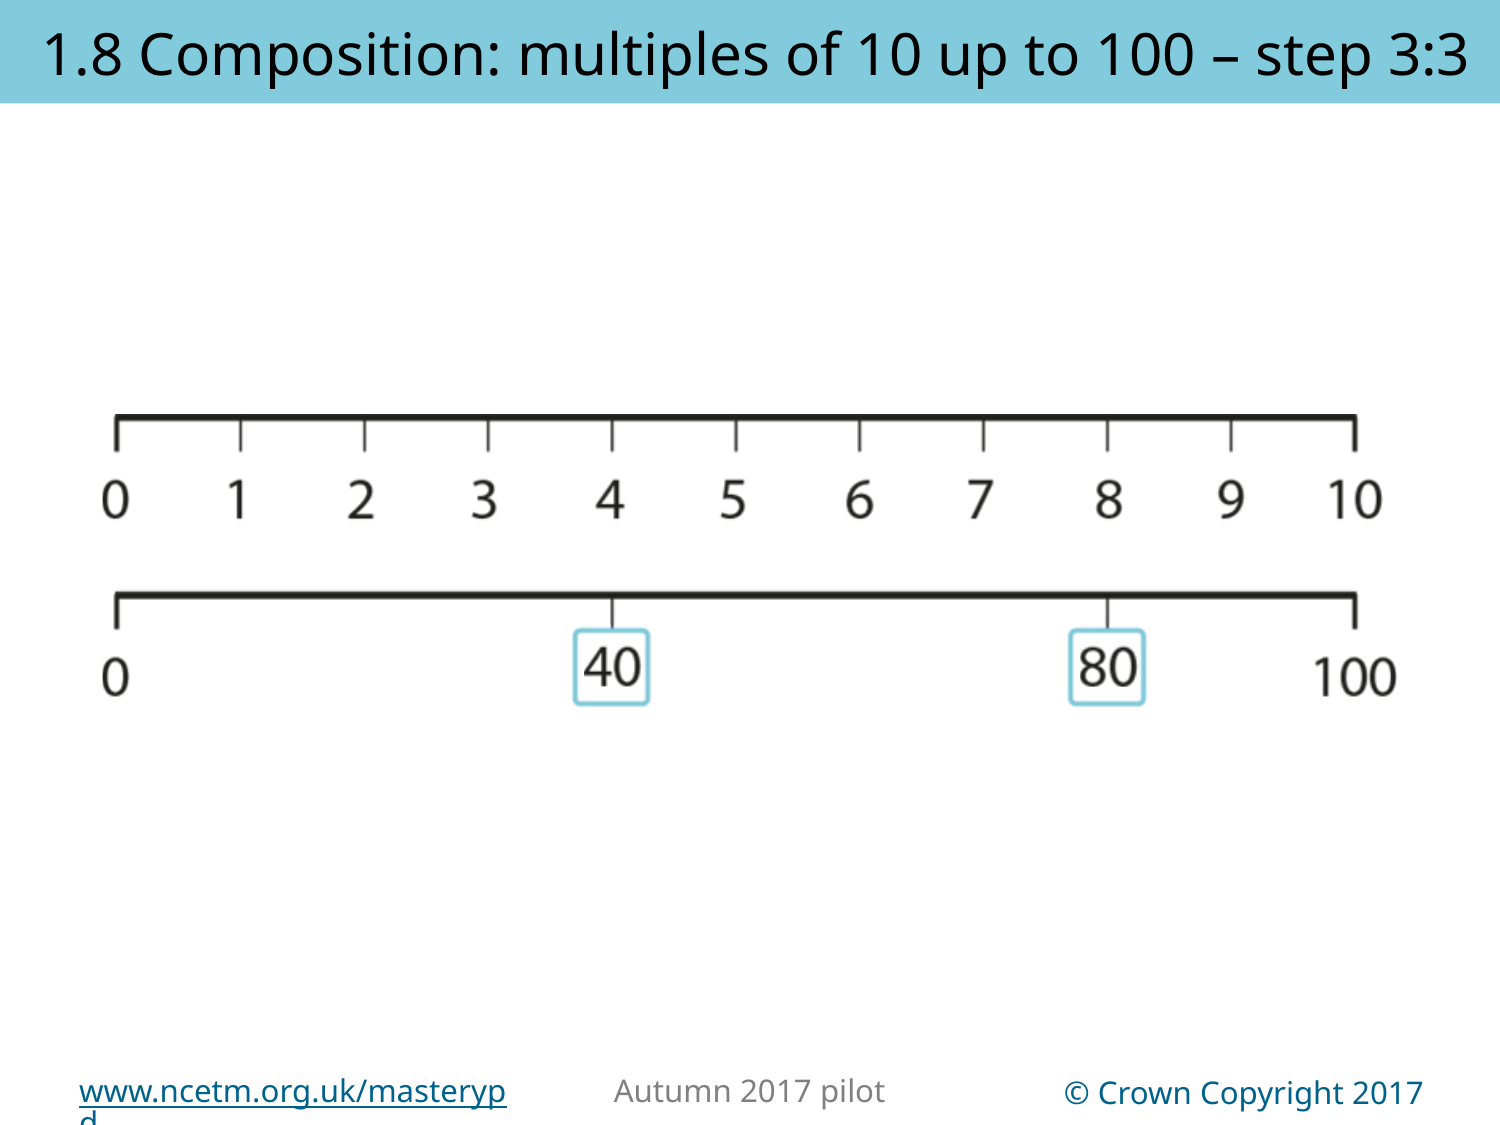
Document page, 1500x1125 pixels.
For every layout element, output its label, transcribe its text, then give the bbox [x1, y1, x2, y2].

picture [101, 414, 1399, 711]
list 1.8 Composition: multiples of 10 up to 100 – step 3:3 [0, 0, 1500, 104]
